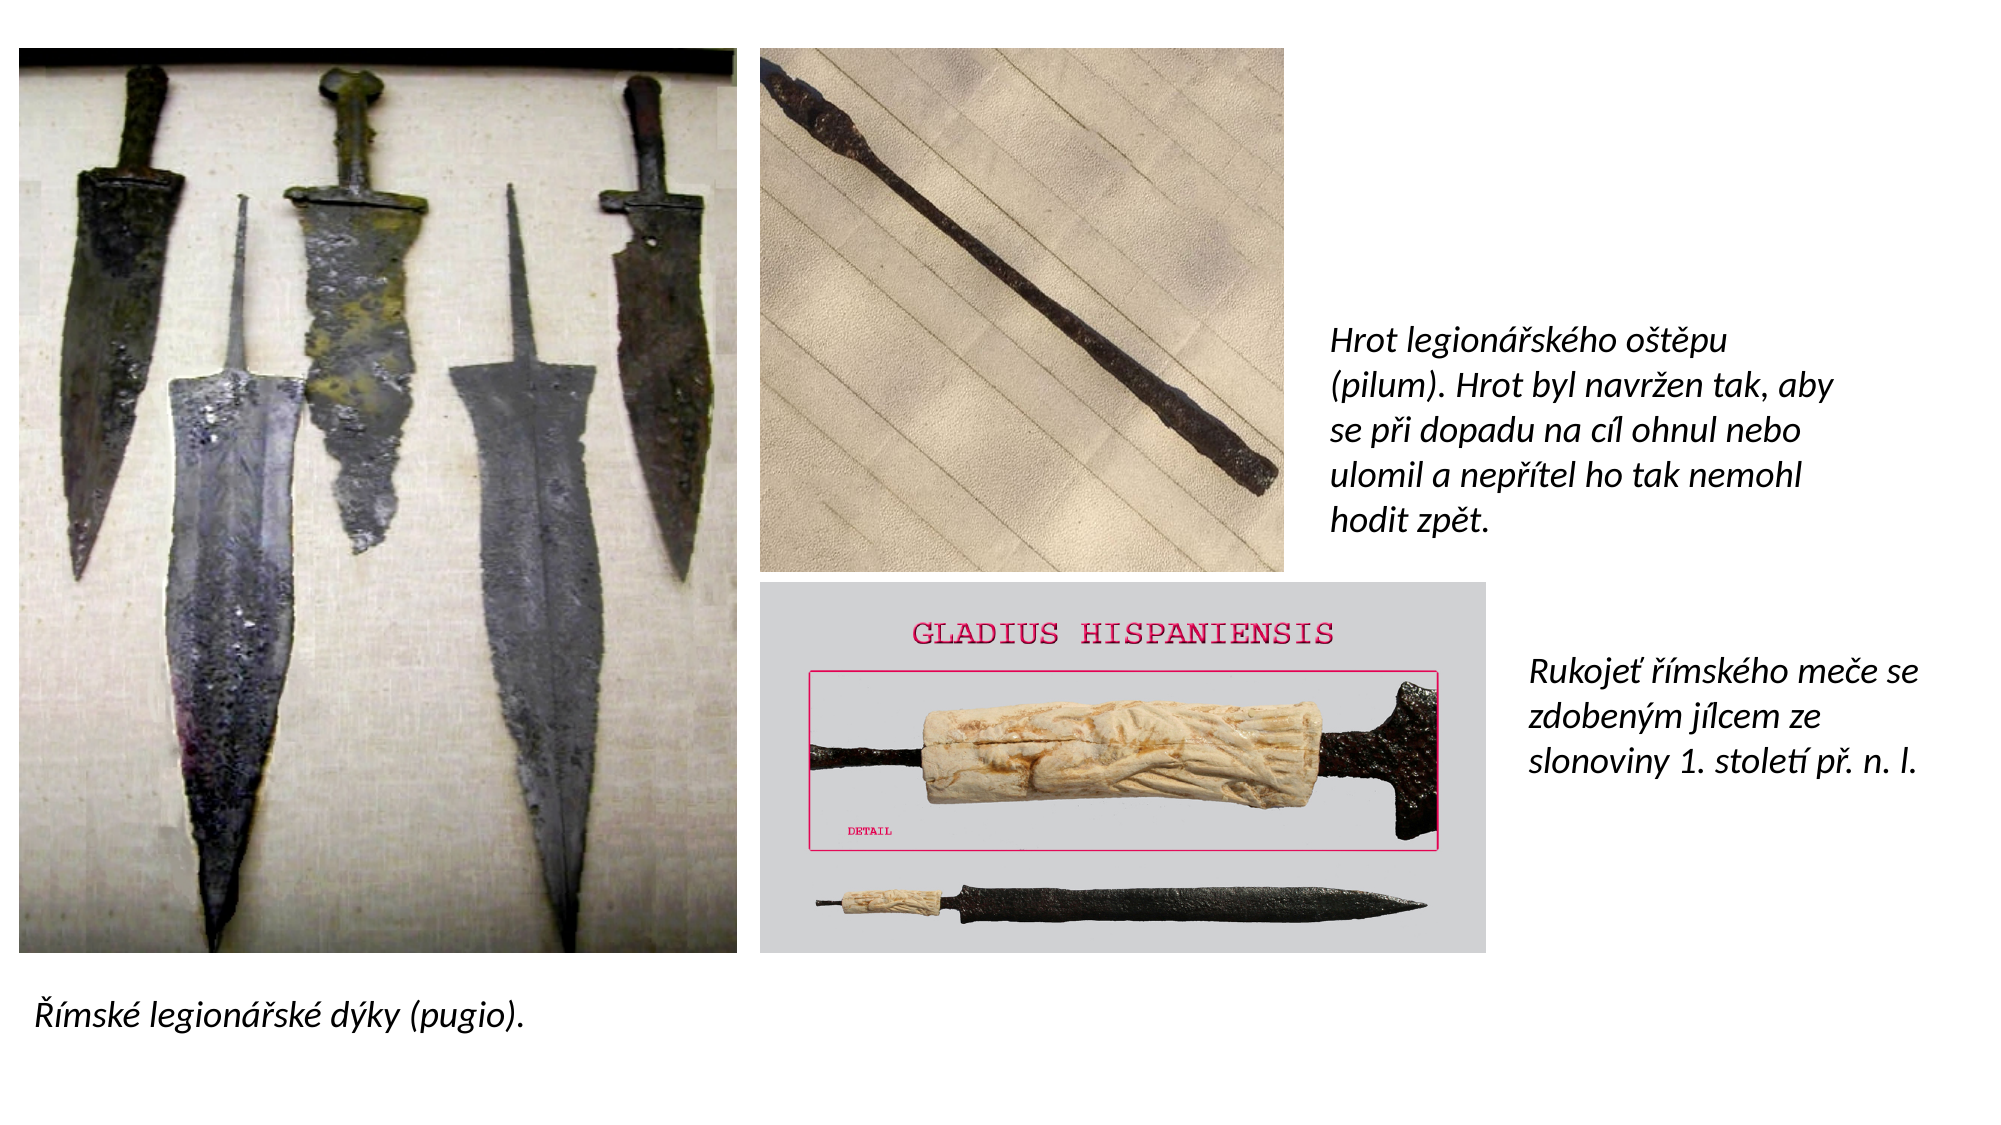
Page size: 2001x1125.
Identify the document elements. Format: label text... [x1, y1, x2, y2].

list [19, 48, 737, 953]
picture [760, 48, 1284, 572]
text_box Rukojeť římského meče se zdobeným jílcem ze slonoviny 1. století př. n. l. [1513, 639, 1981, 789]
picture [760, 582, 1486, 953]
text_box Římské legionářské dýky (pugio). [19, 983, 737, 1043]
text_box Hrot legionářského oštěpu (pilum). Hrot byl navržen tak, aby se při dopadu na cíl ohnul nebo ulomil a nepřítel ho tak nemohl hodit zpět. [1315, 307, 1863, 548]
